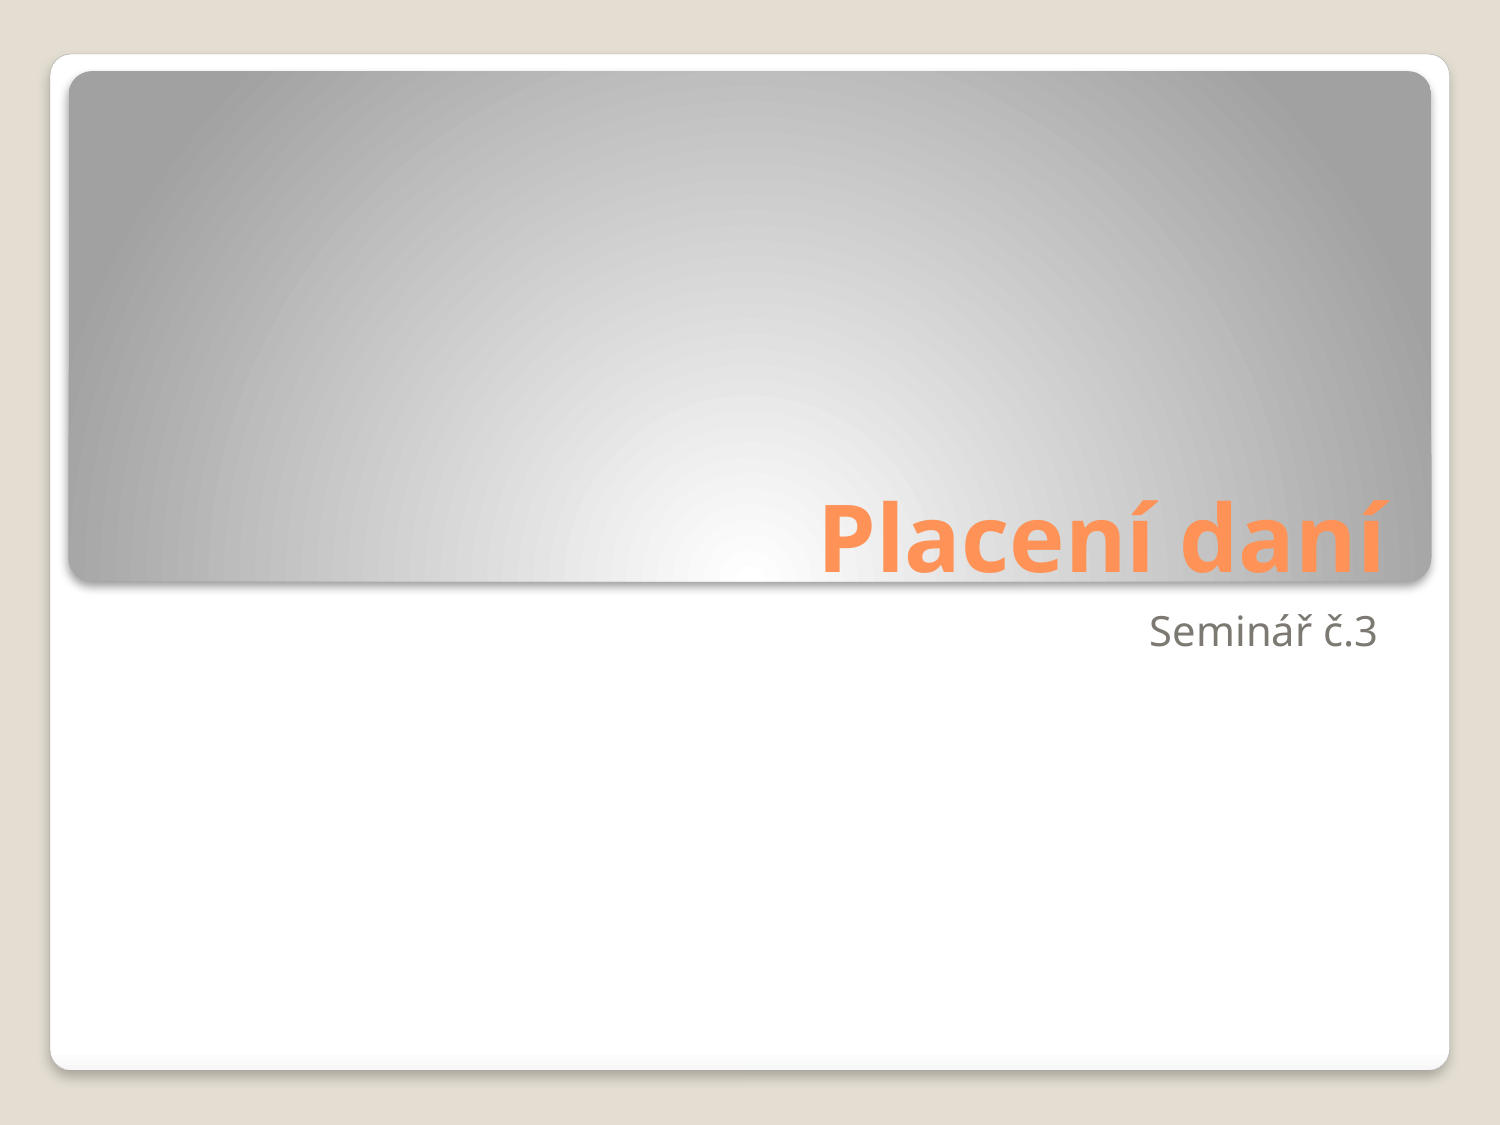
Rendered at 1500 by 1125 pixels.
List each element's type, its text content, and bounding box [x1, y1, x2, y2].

subtitle Seminář č.3 [118, 604, 1394, 755]
title Placení daní [118, 298, 1394, 599]
